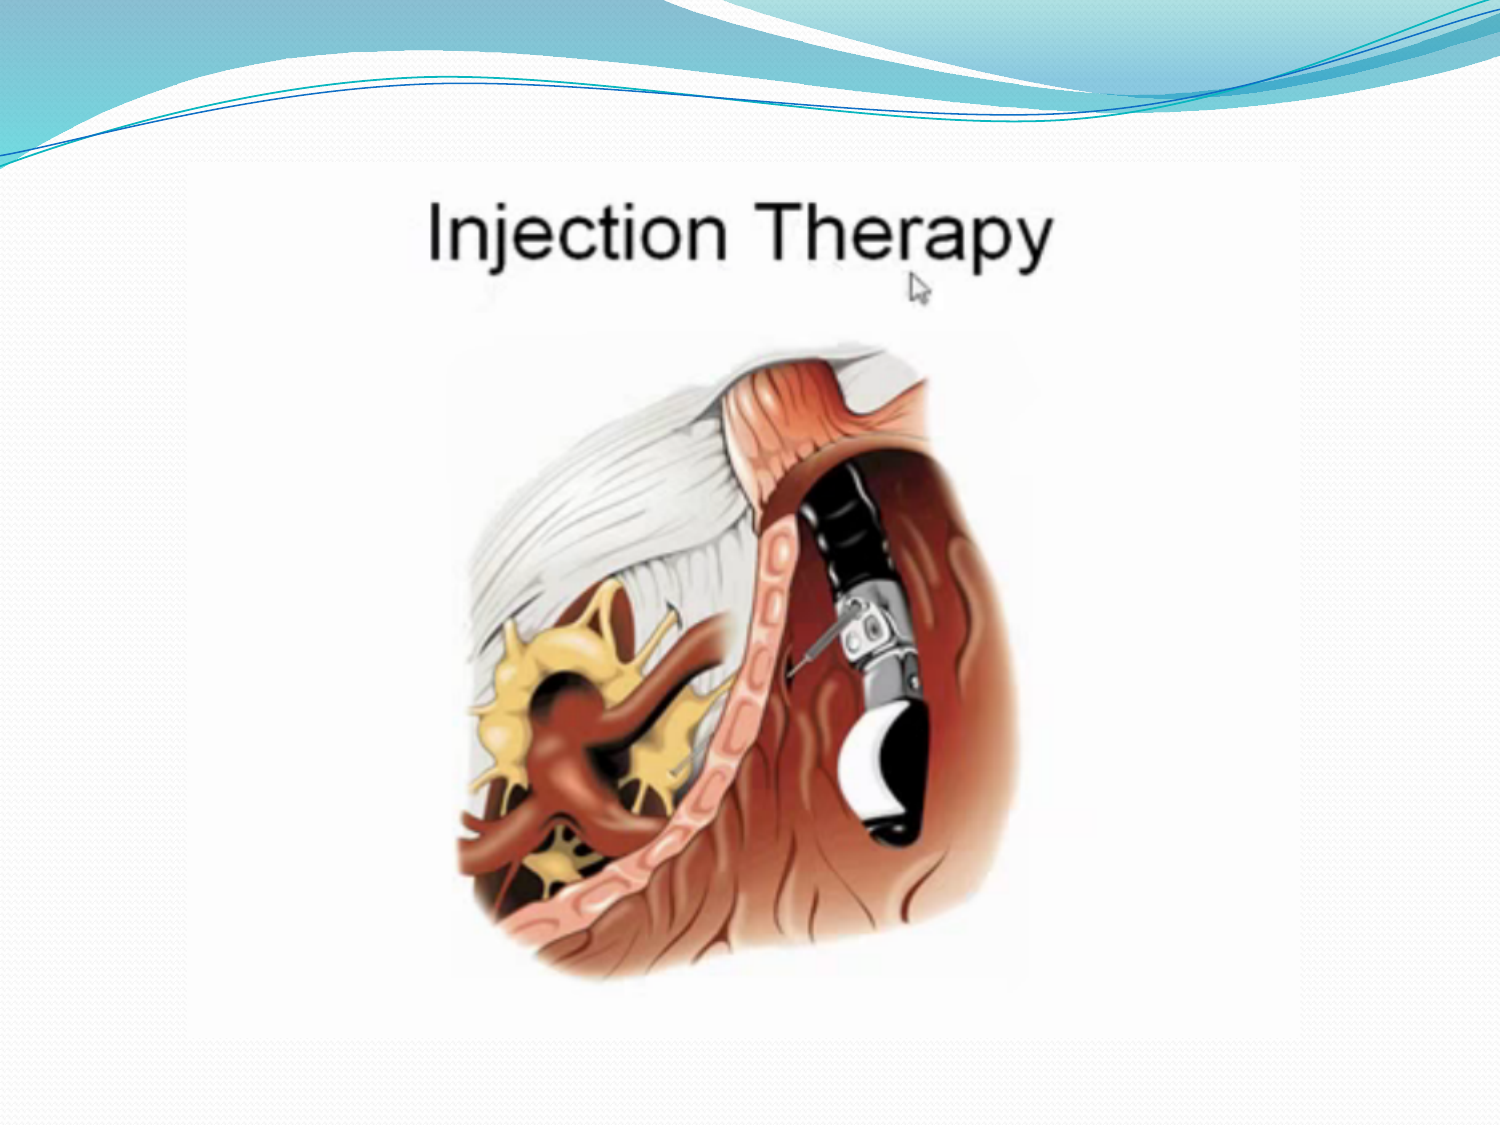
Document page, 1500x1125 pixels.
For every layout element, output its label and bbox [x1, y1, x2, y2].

list [187, 162, 1301, 1038]
